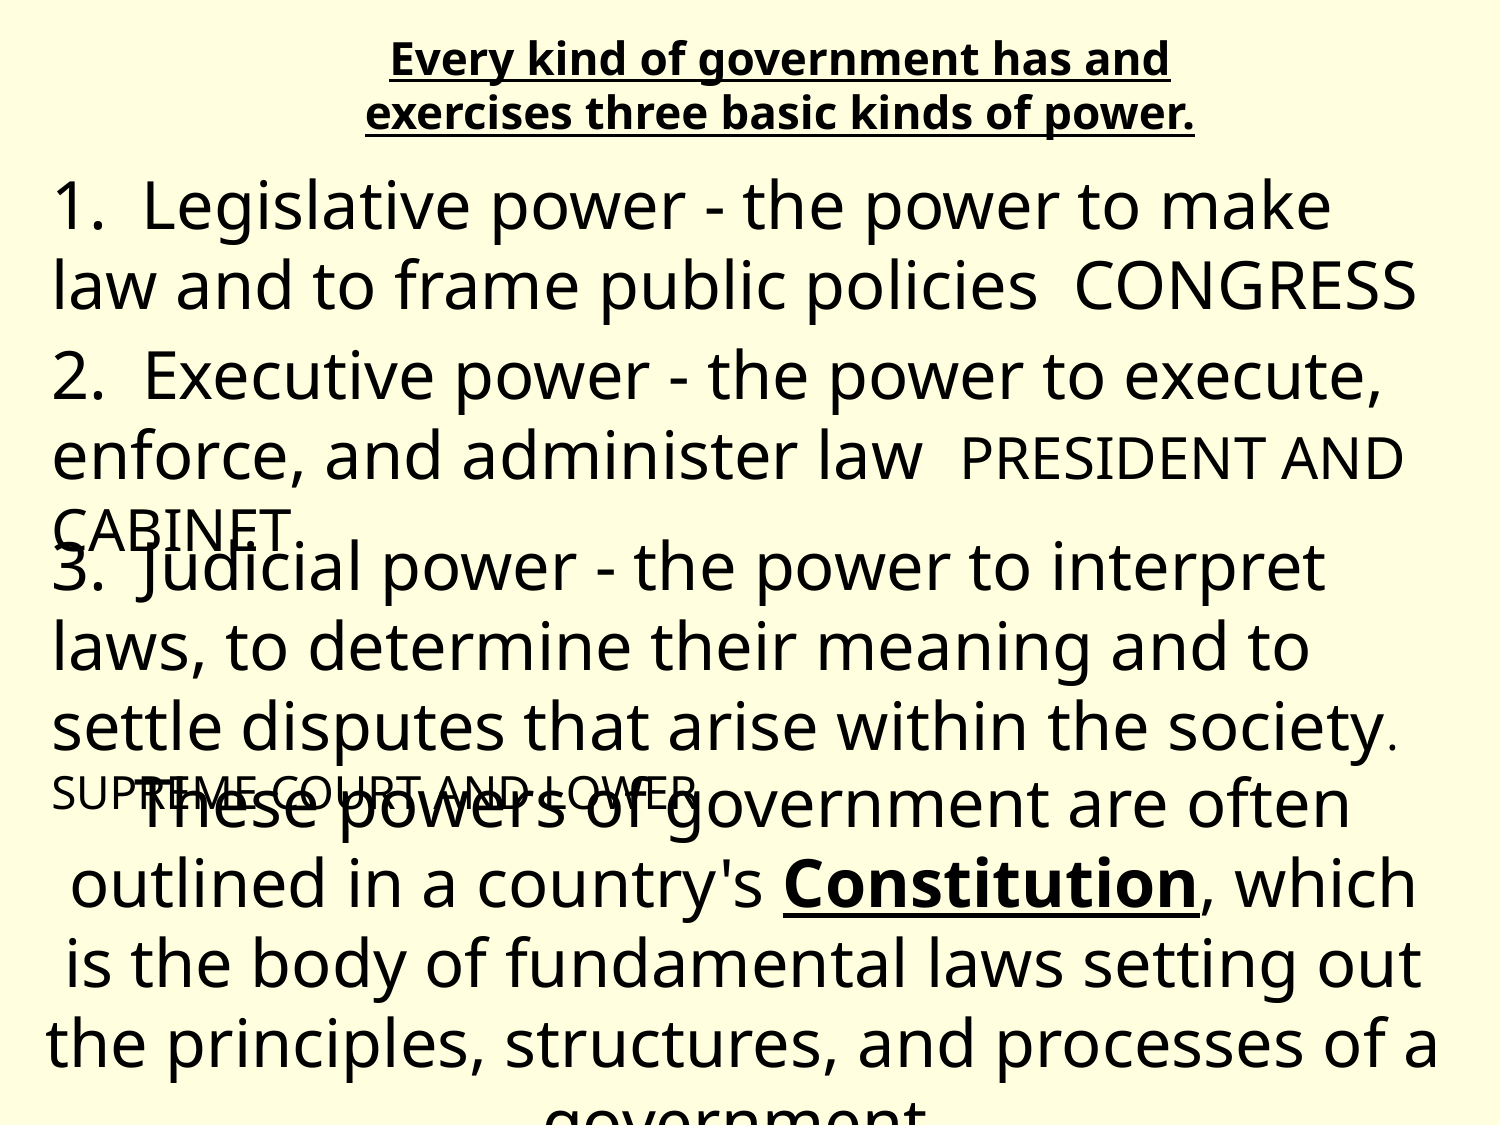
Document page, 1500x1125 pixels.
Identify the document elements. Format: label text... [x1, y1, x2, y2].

text_box These powers of government are often outlined in a country's Constitution, which is the body of fundamental laws setting out the principles, structures, and processes of a government. [31, 754, 1457, 1125]
text_box Every kind of government has and exercises three basic kinds of power. [291, 22, 1270, 147]
text_box 2. Executive power - the power to execute, enforce, and administer law PRESIDENT AND CABINET [37, 326, 1427, 517]
text_box 3. Judicial power - the power to interpret laws, to determine their meaning and to settle disputes that arise within the society. SUPREME COURT AND LOWER [37, 517, 1463, 826]
text_box 1. Legislative power - the power to make law and to frame public policies CONGRESS [37, 155, 1463, 330]
